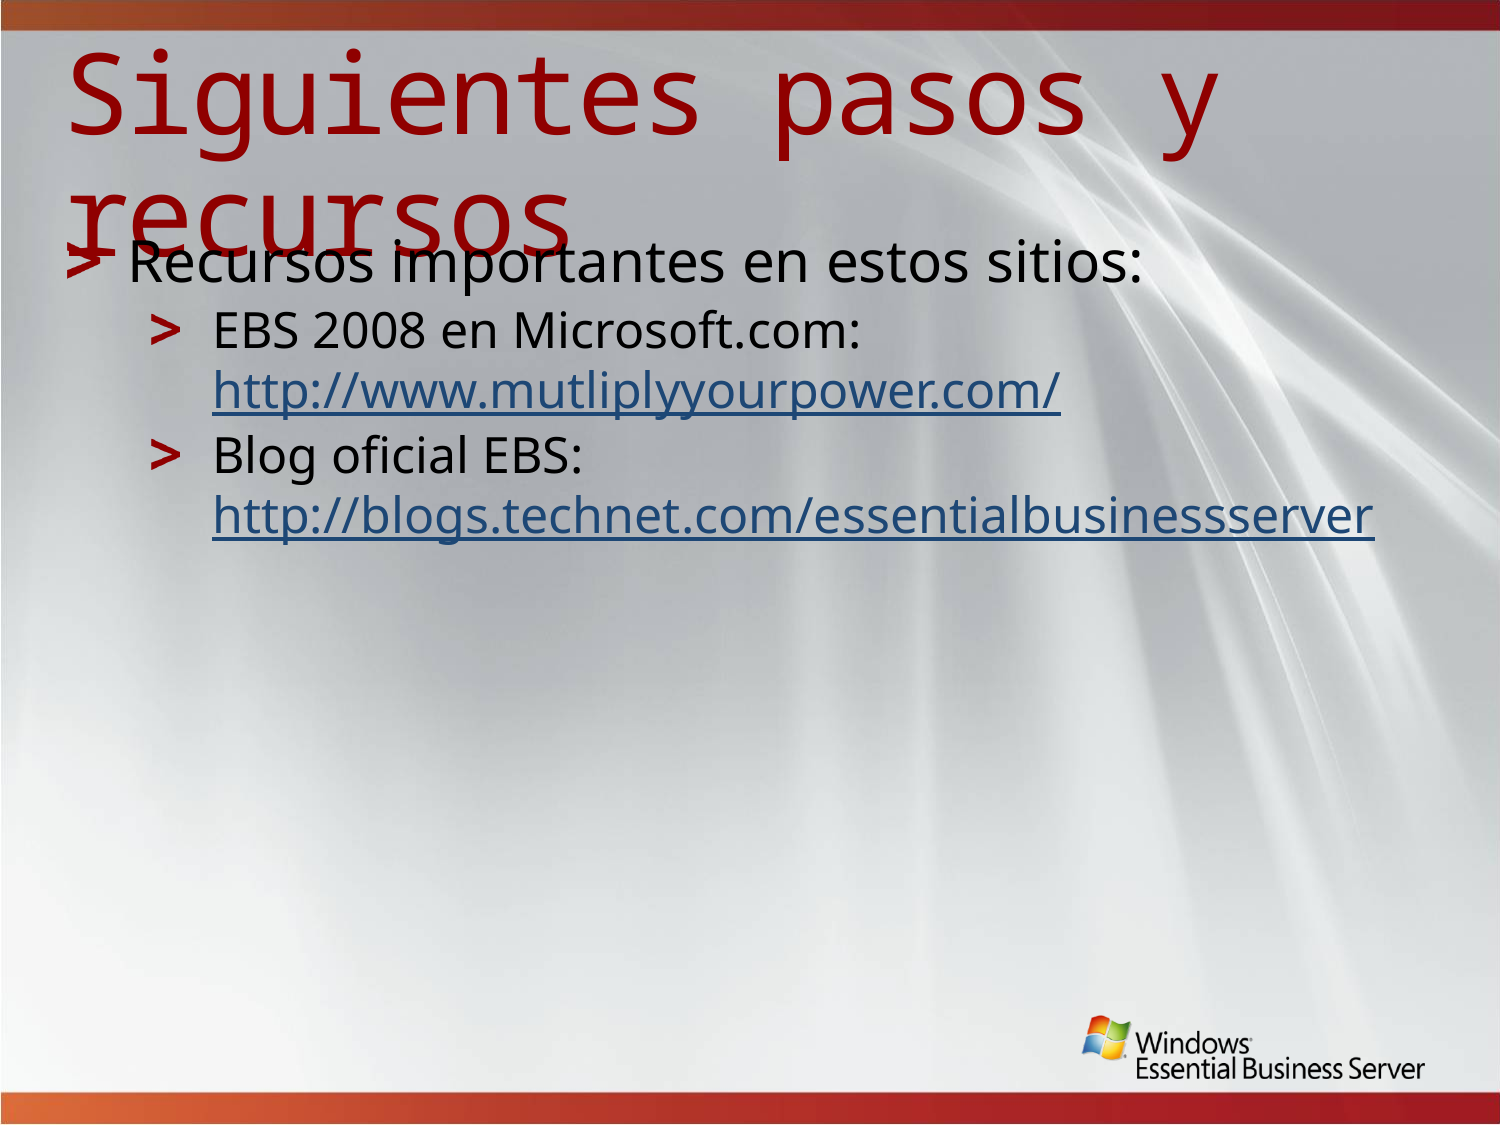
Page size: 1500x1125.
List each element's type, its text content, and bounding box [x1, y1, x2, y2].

list Recursos importantes en estos sitios: EBS 2008 en Microsoft.com: http://www.mutliplyyourpower.com/ Blog oficial EBS: http://blogs.technet.com/essentialbusinessserver [62, 232, 1438, 605]
title Siguientes pasos y recursos [62, 37, 1438, 161]
picture [0, 0, 1500, 1125]
